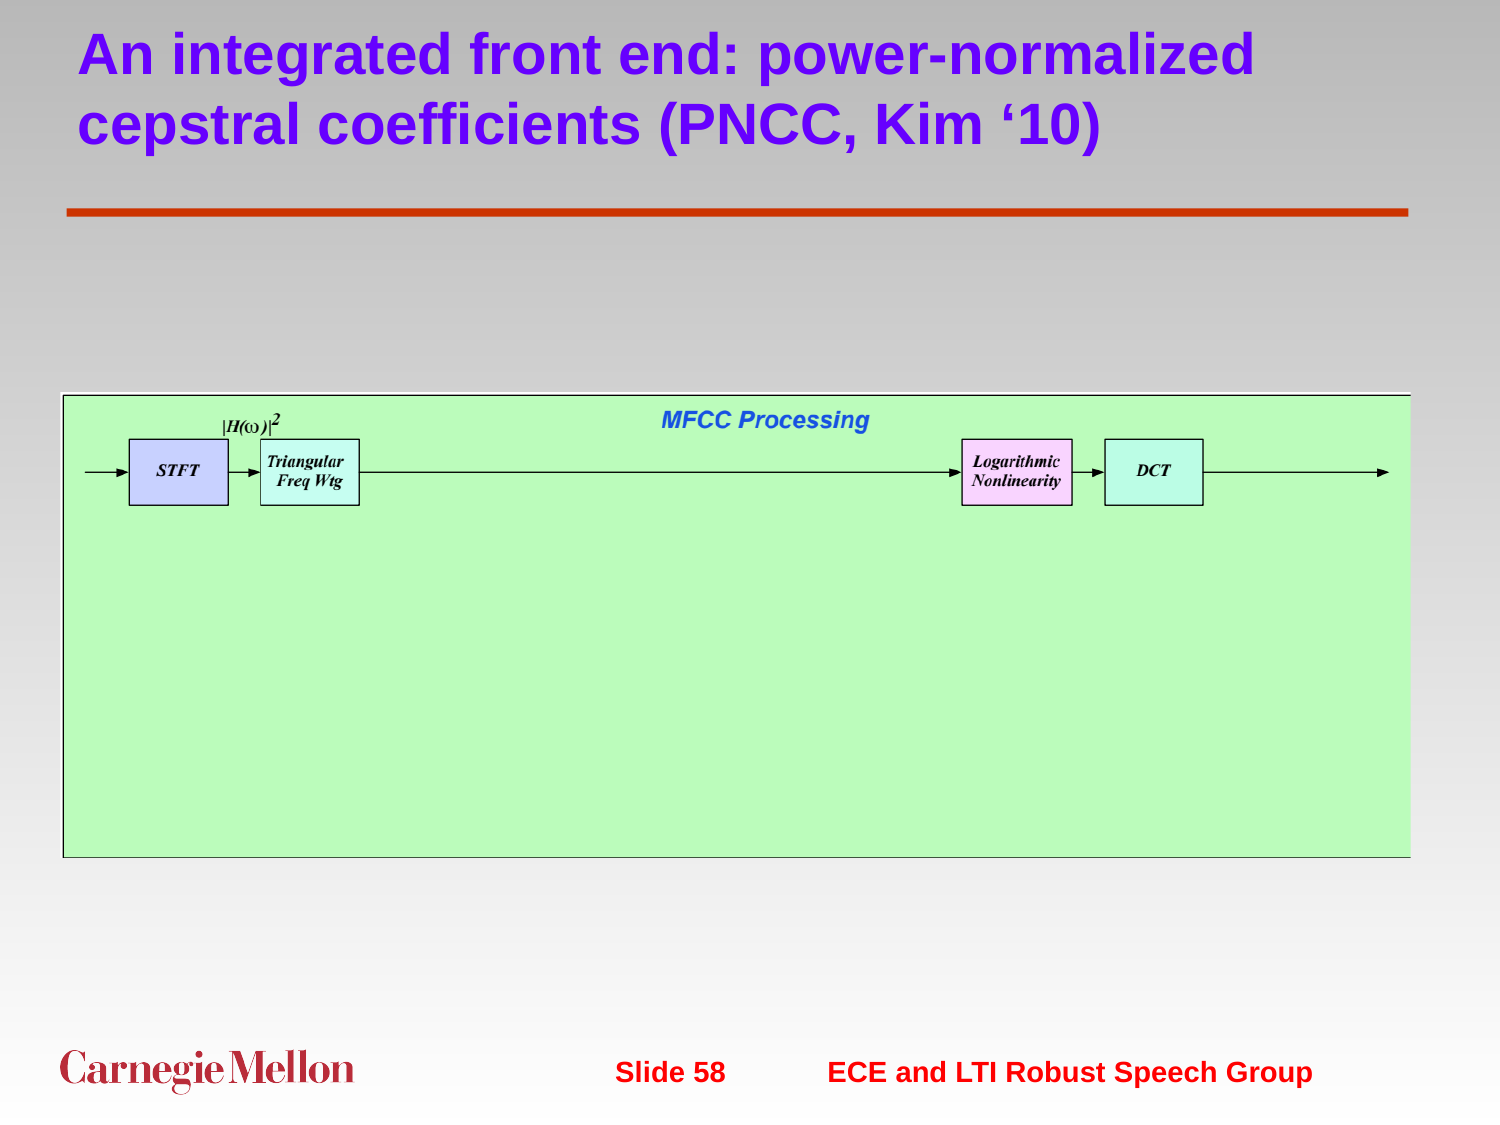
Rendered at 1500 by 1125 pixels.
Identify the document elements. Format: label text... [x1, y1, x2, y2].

title An integrated front end: power-normalized cepstral coefficients (PNCC, Kim ‘10) [62, 55, 1414, 157]
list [60, 249, 1411, 1001]
picture [60, 1049, 355, 1095]
